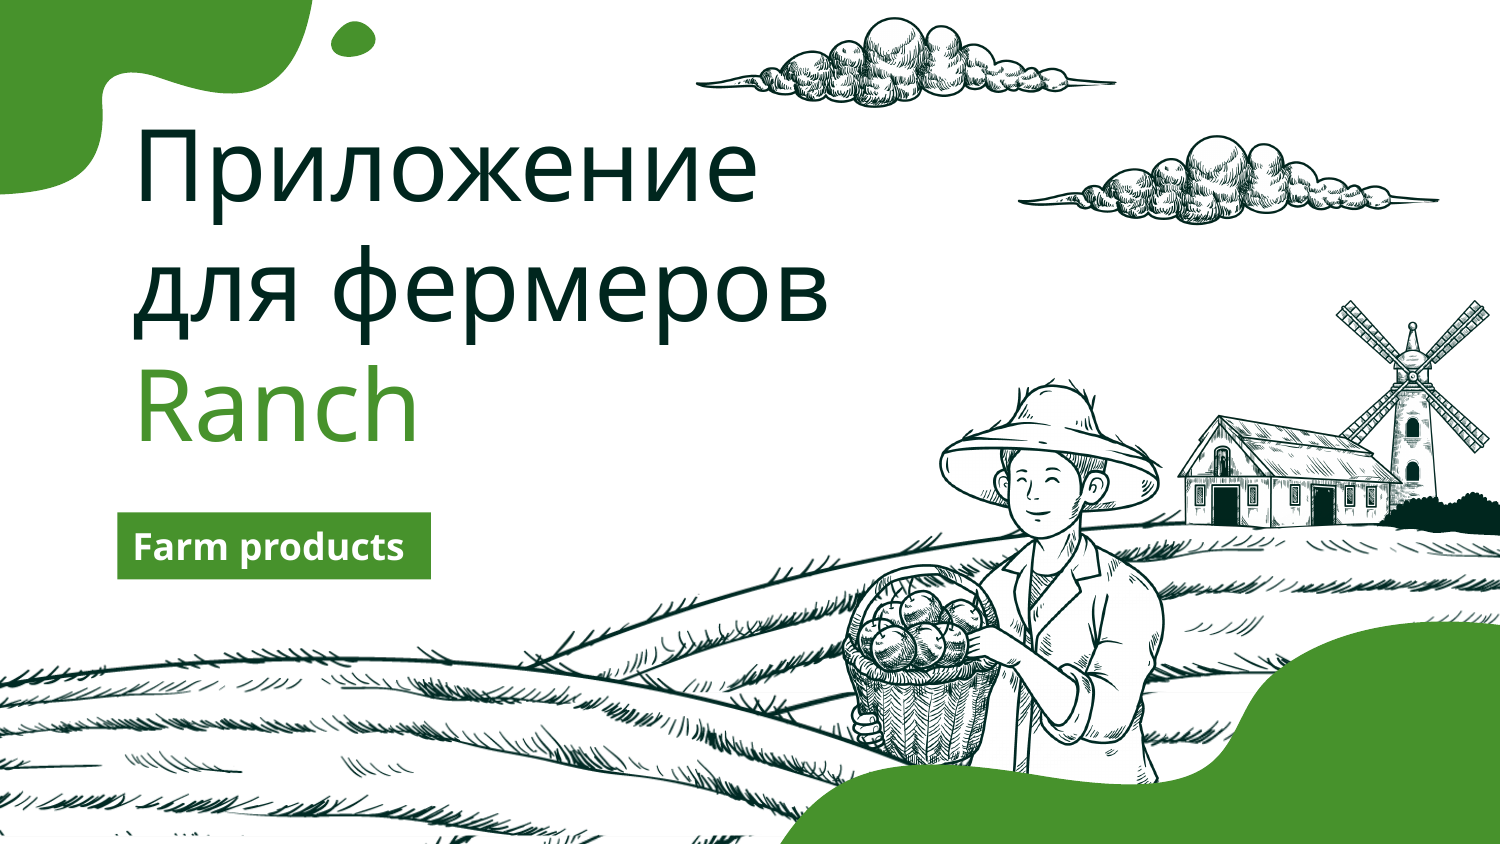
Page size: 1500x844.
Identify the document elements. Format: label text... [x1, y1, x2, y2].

subtitle Farm products [117, 512, 431, 580]
title Приложение для фермеров Ranch [117, 139, 897, 477]
picture [0, 295, 1500, 844]
picture [693, 10, 1119, 114]
picture [1015, 128, 1442, 232]
